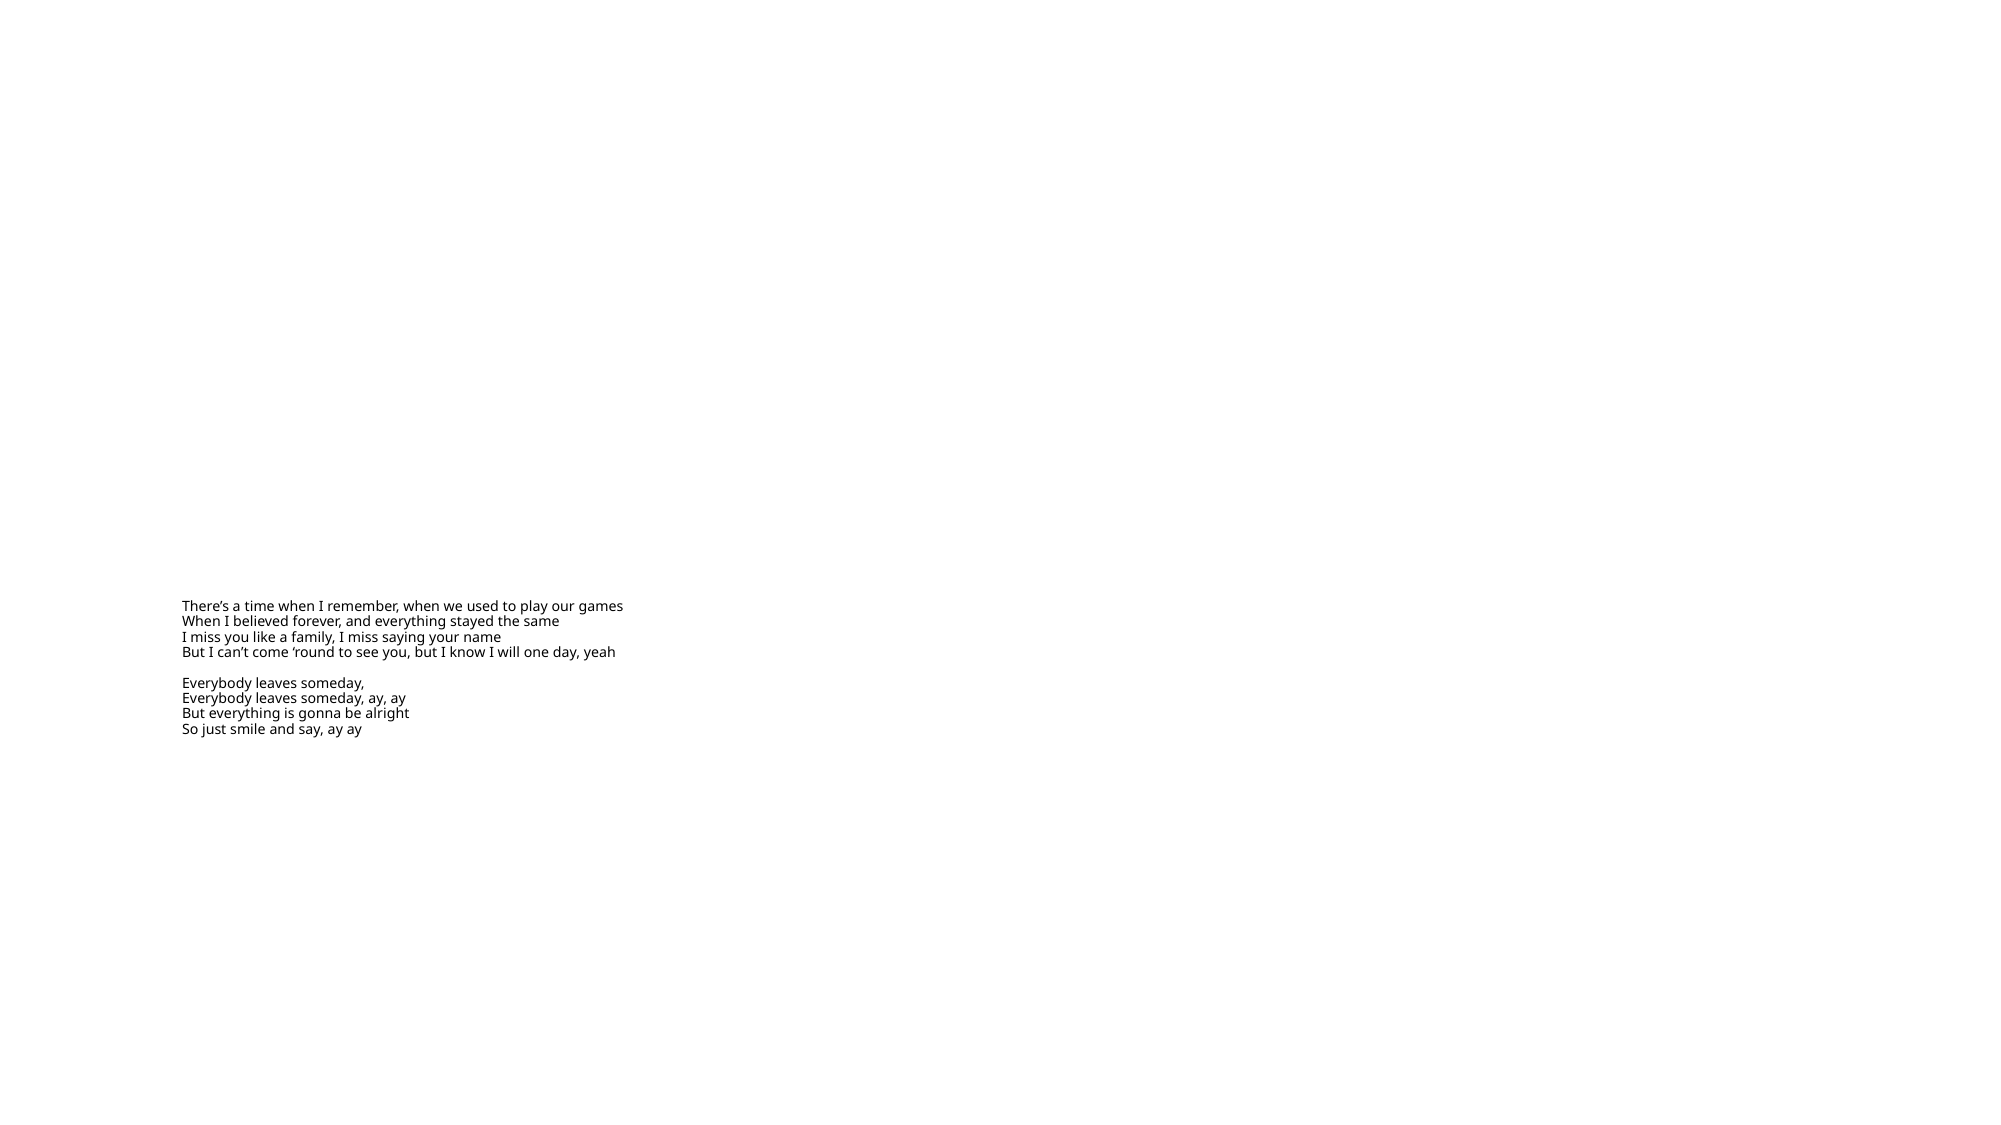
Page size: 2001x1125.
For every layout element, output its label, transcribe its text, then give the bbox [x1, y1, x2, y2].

title There’s a time when I remember, when we used to play our games When I believed forever, and everything stayed the same I miss you like a family, I miss saying your name But I can’t come ‘round to see you, but I know I will one day, yeah Everybody leaves someday, Everybody leaves someday, ay, ay But everything is gonna be alright So just smile and say, ay ay [167, 588, 1893, 806]
